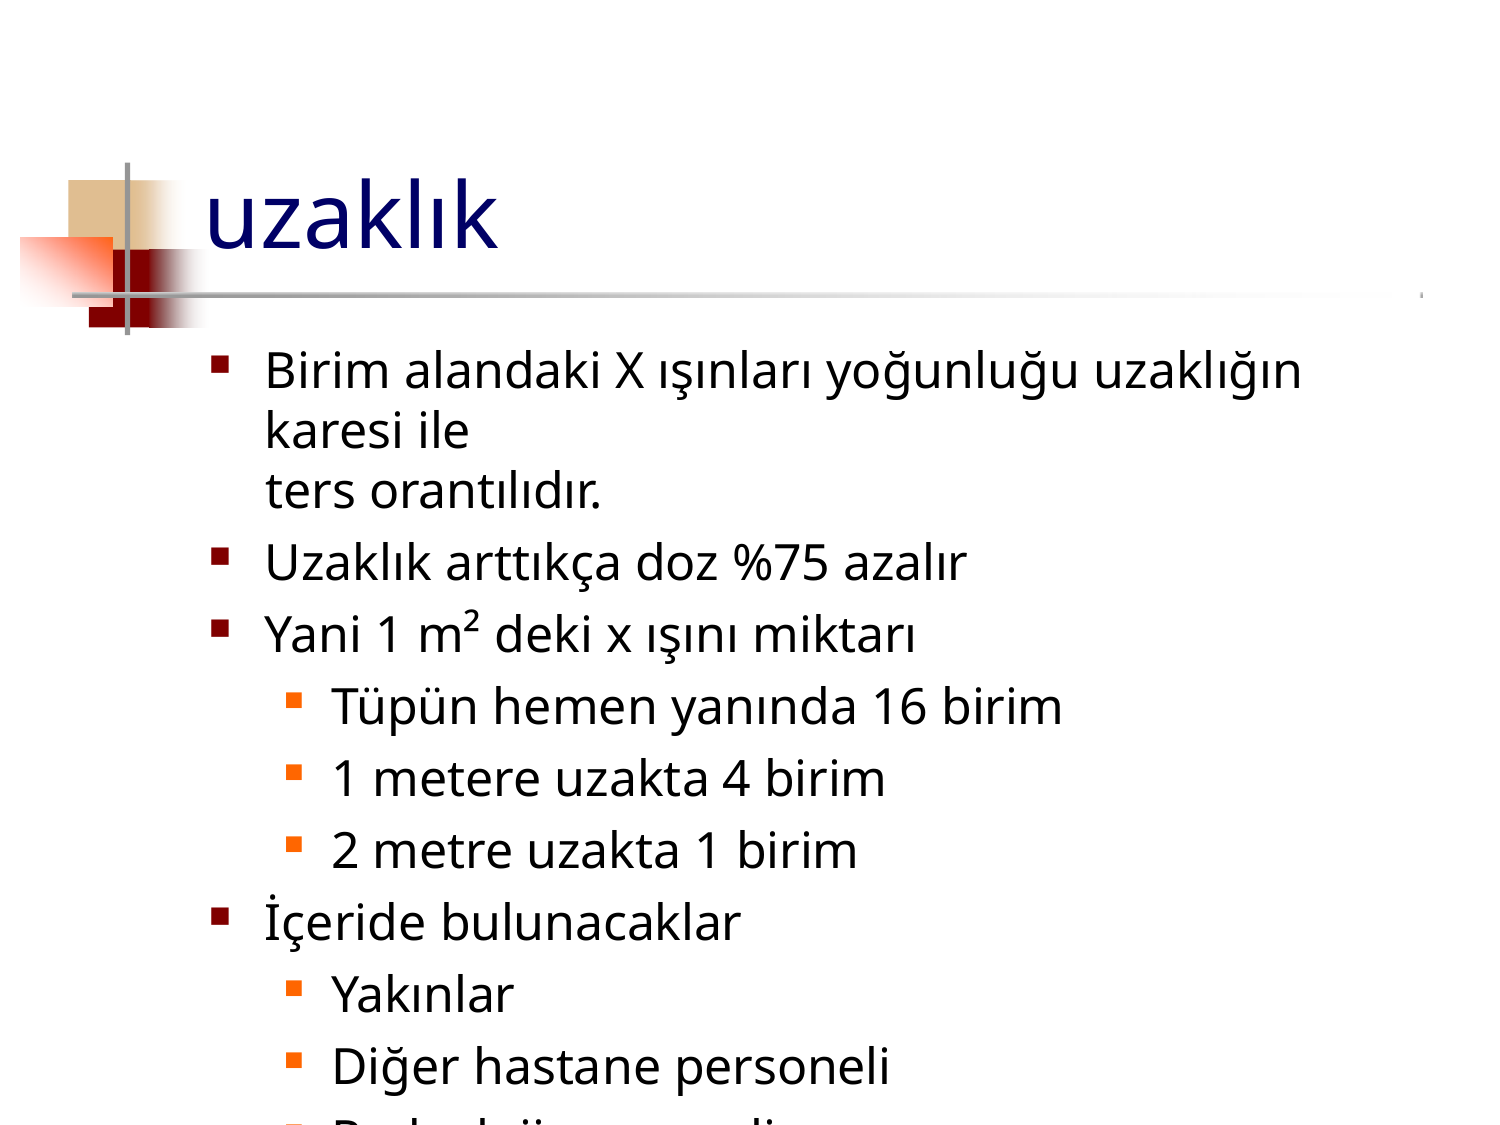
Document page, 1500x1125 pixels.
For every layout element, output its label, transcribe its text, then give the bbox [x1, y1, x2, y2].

picture [20, 180, 201, 328]
title uzaklık [201, 154, 1043, 346]
picture [1043, 292, 1423, 298]
text_box Birim alandaki X ışınları yoğunluğu uzaklığın karesi ile ters orantılıdır. Uzaklık arttıkça doz %75 azalır Yani 1 m² deki x ışını miktarı Tüpün hemen yanında 16 birim 1 metere uzakta 4 birim 2 metre uzakta 1 birim İçeride bulunacaklar Yakınlar Diğer hastane personeli Radyoloji personeli [206, 336, 1441, 1125]
